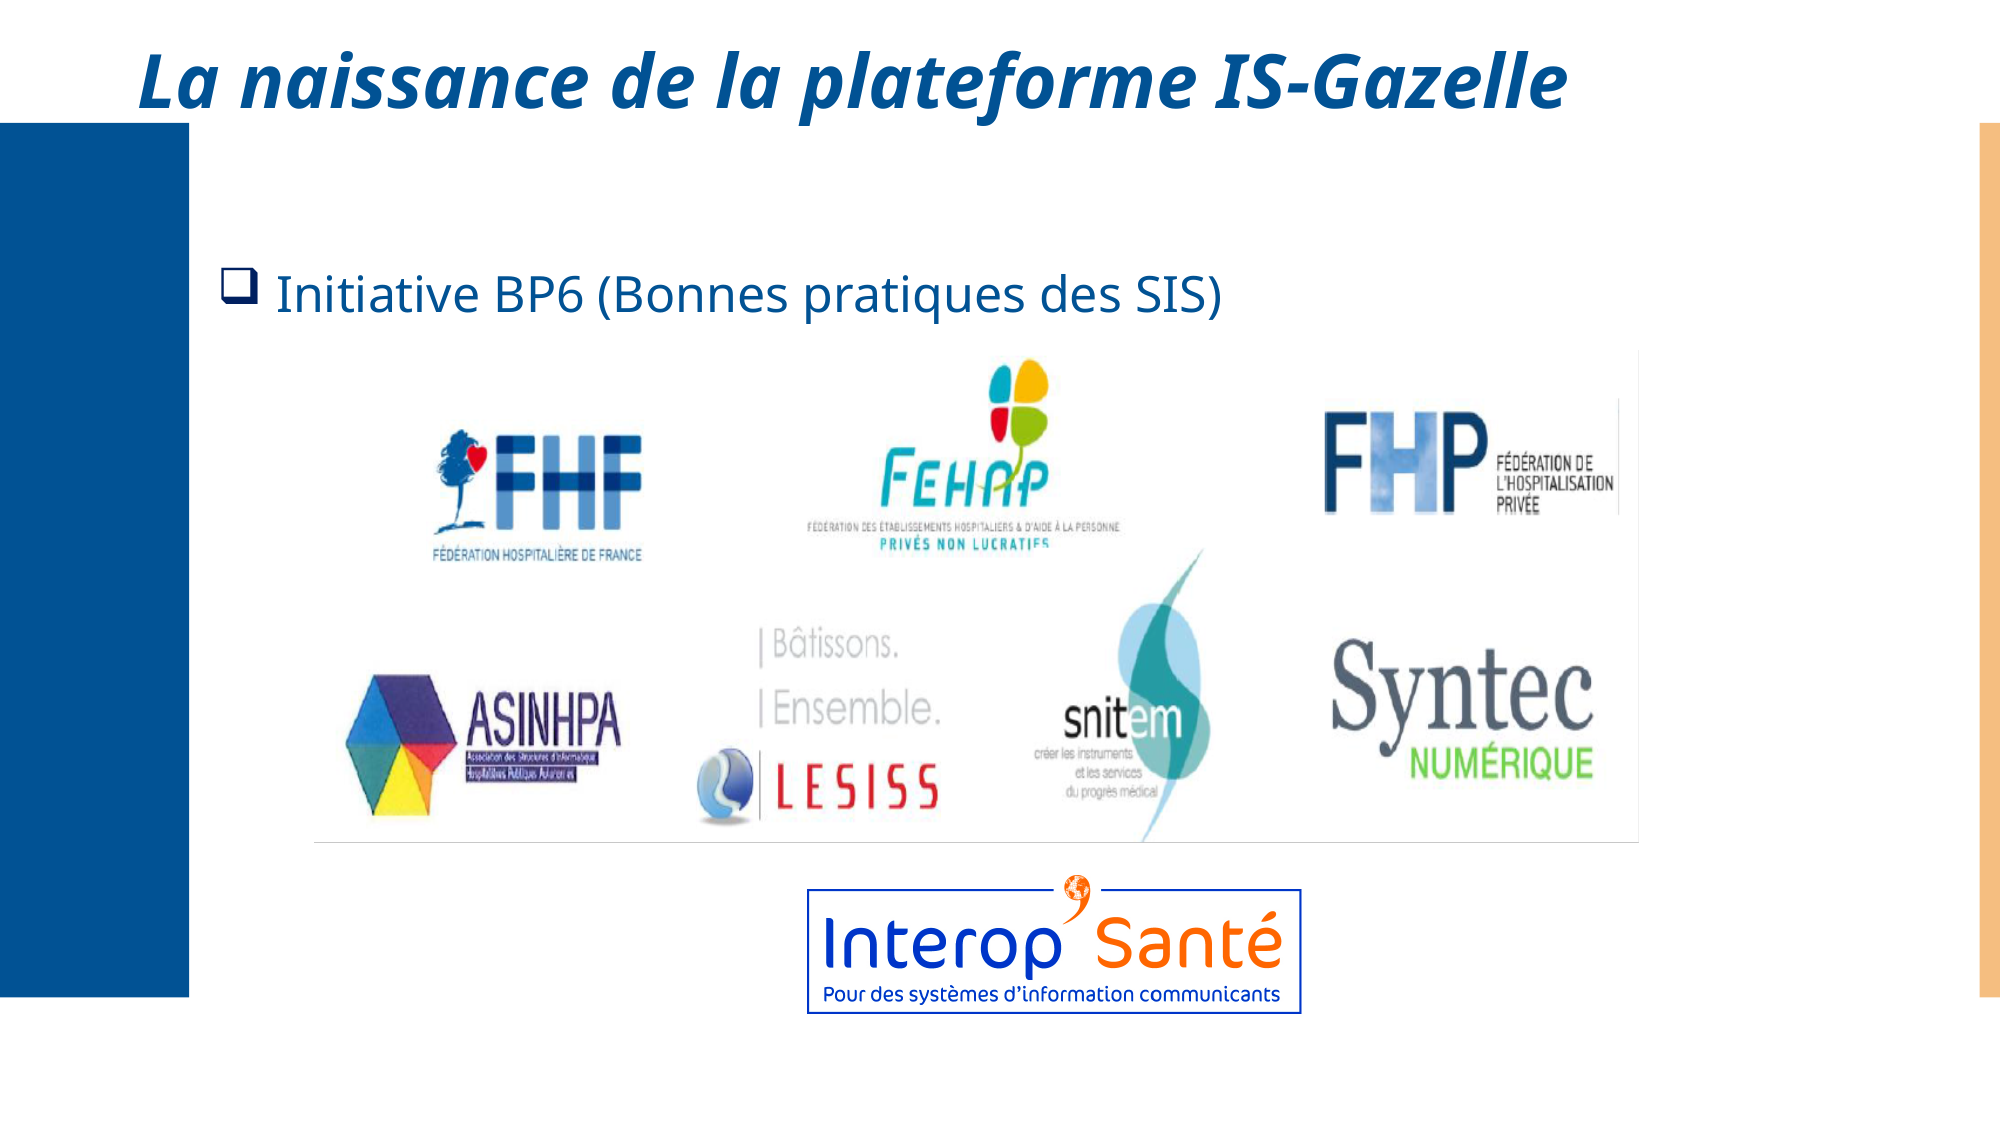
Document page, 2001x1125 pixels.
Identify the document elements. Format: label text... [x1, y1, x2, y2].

picture [800, 863, 1308, 1026]
text_box [0, 122, 190, 998]
text_box Initiative BP6 (Bonnes pratiques des SIS) [202, 249, 1725, 998]
text_box [1979, 122, 2000, 998]
picture [313, 350, 1639, 844]
text_box La naissance de la plateforme IS-Gazelle [122, 31, 1920, 126]
